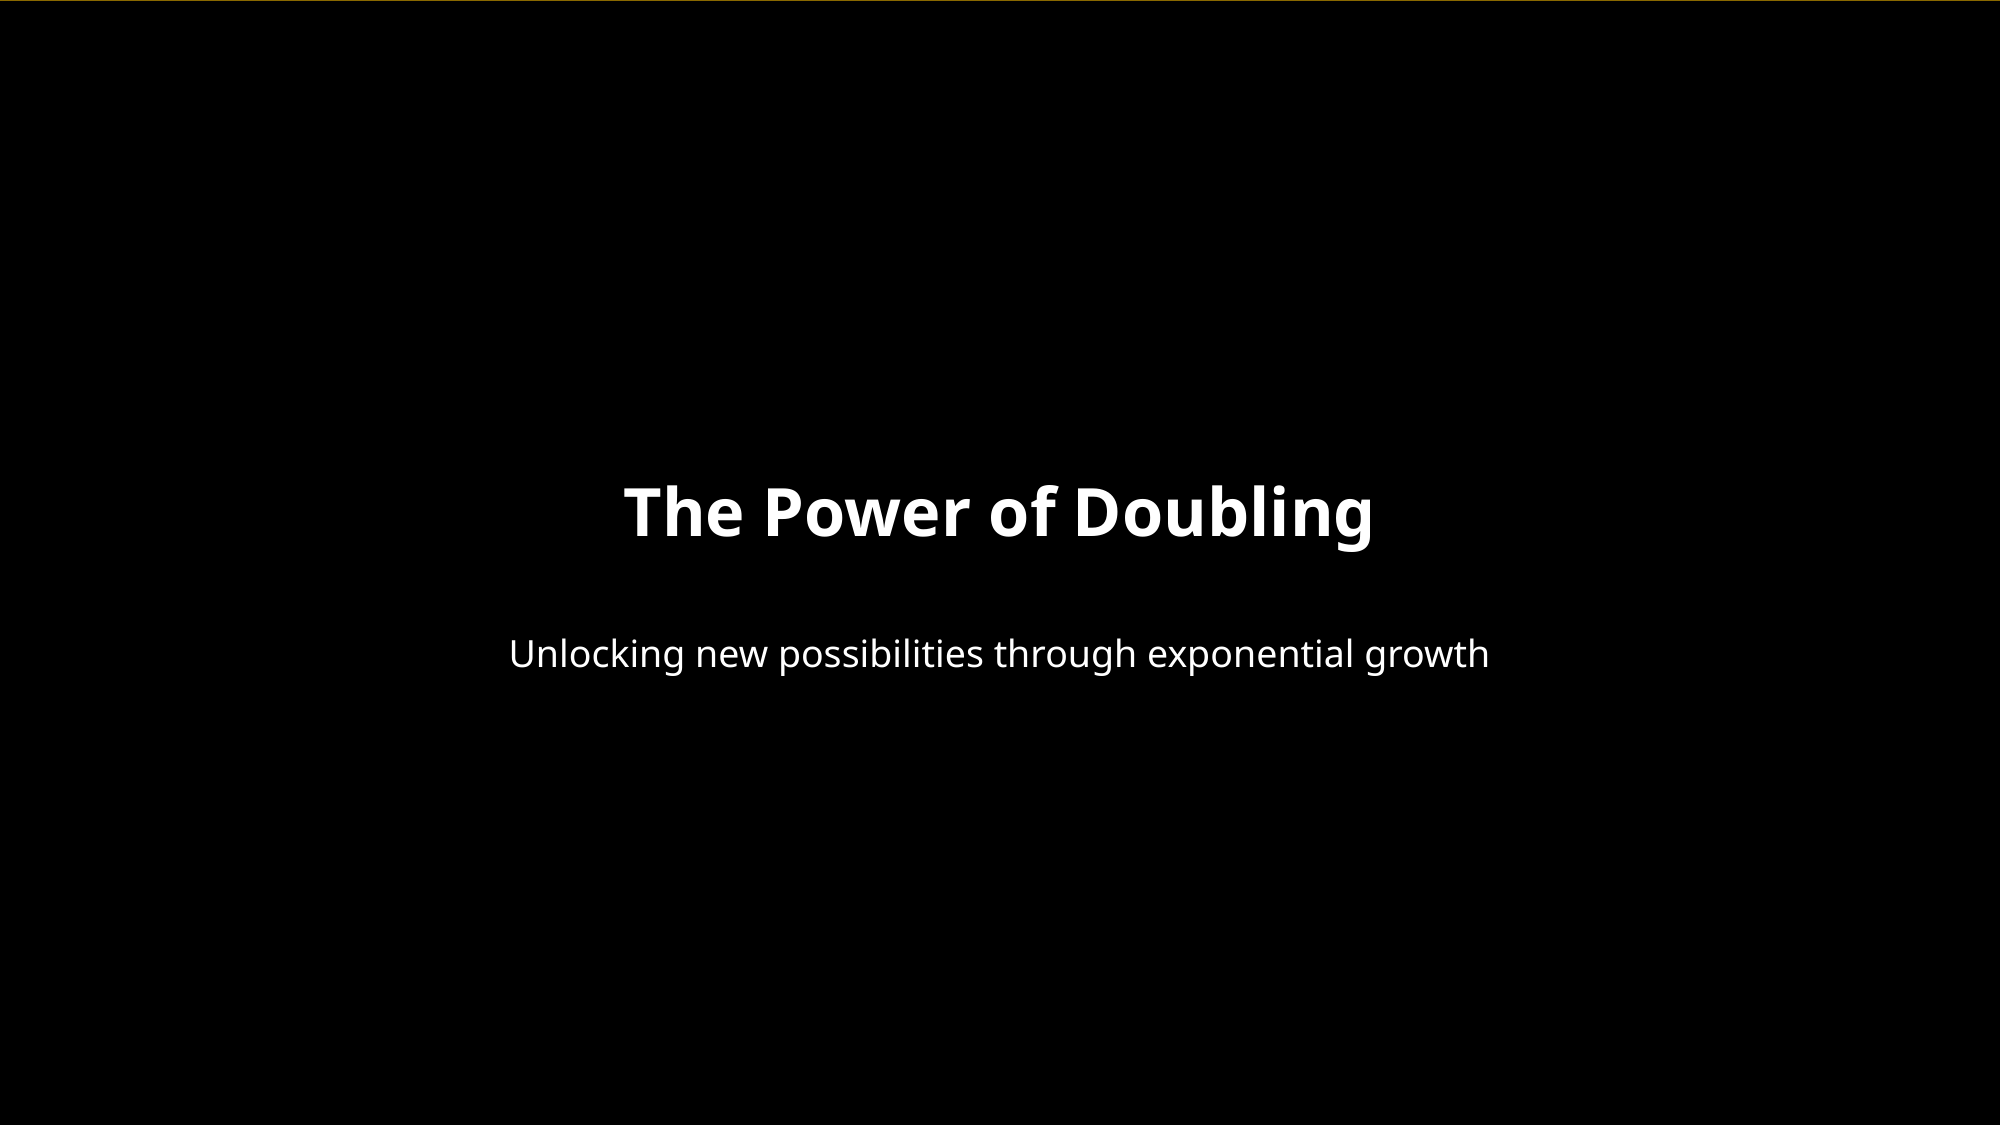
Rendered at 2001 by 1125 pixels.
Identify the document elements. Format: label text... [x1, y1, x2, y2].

text_box Unlocking new possibilities through exponential growth [0, 614, 2000, 690]
text_box The Power of Doubling [0, 434, 2000, 585]
